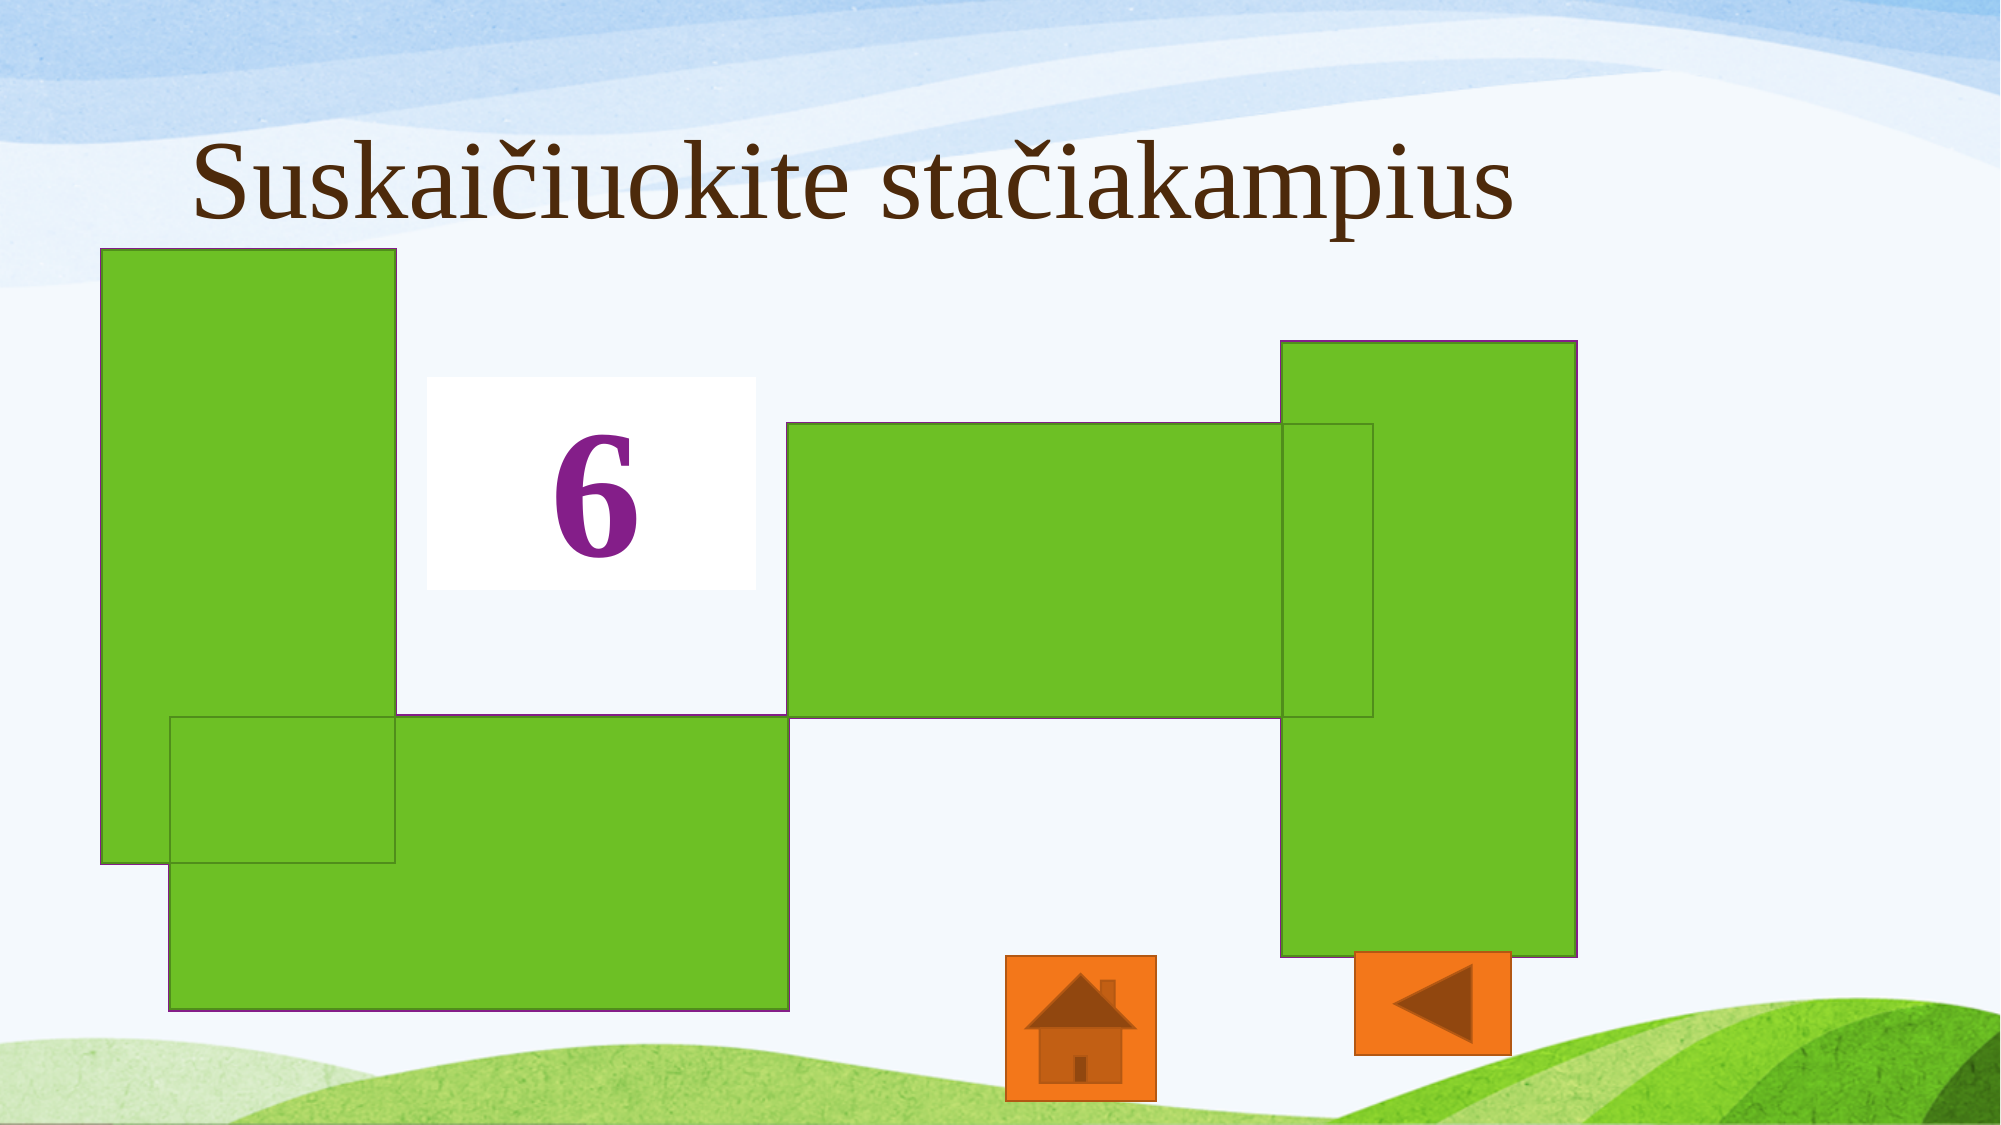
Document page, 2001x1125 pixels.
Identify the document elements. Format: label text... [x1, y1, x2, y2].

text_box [101, 249, 1576, 1010]
picture [0, 0, 2001, 1125]
text_box [1354, 1010, 1512, 1056]
title Suskaičiuokite stačiakampius [174, 50, 1825, 250]
text_box [1005, 1010, 1157, 1102]
